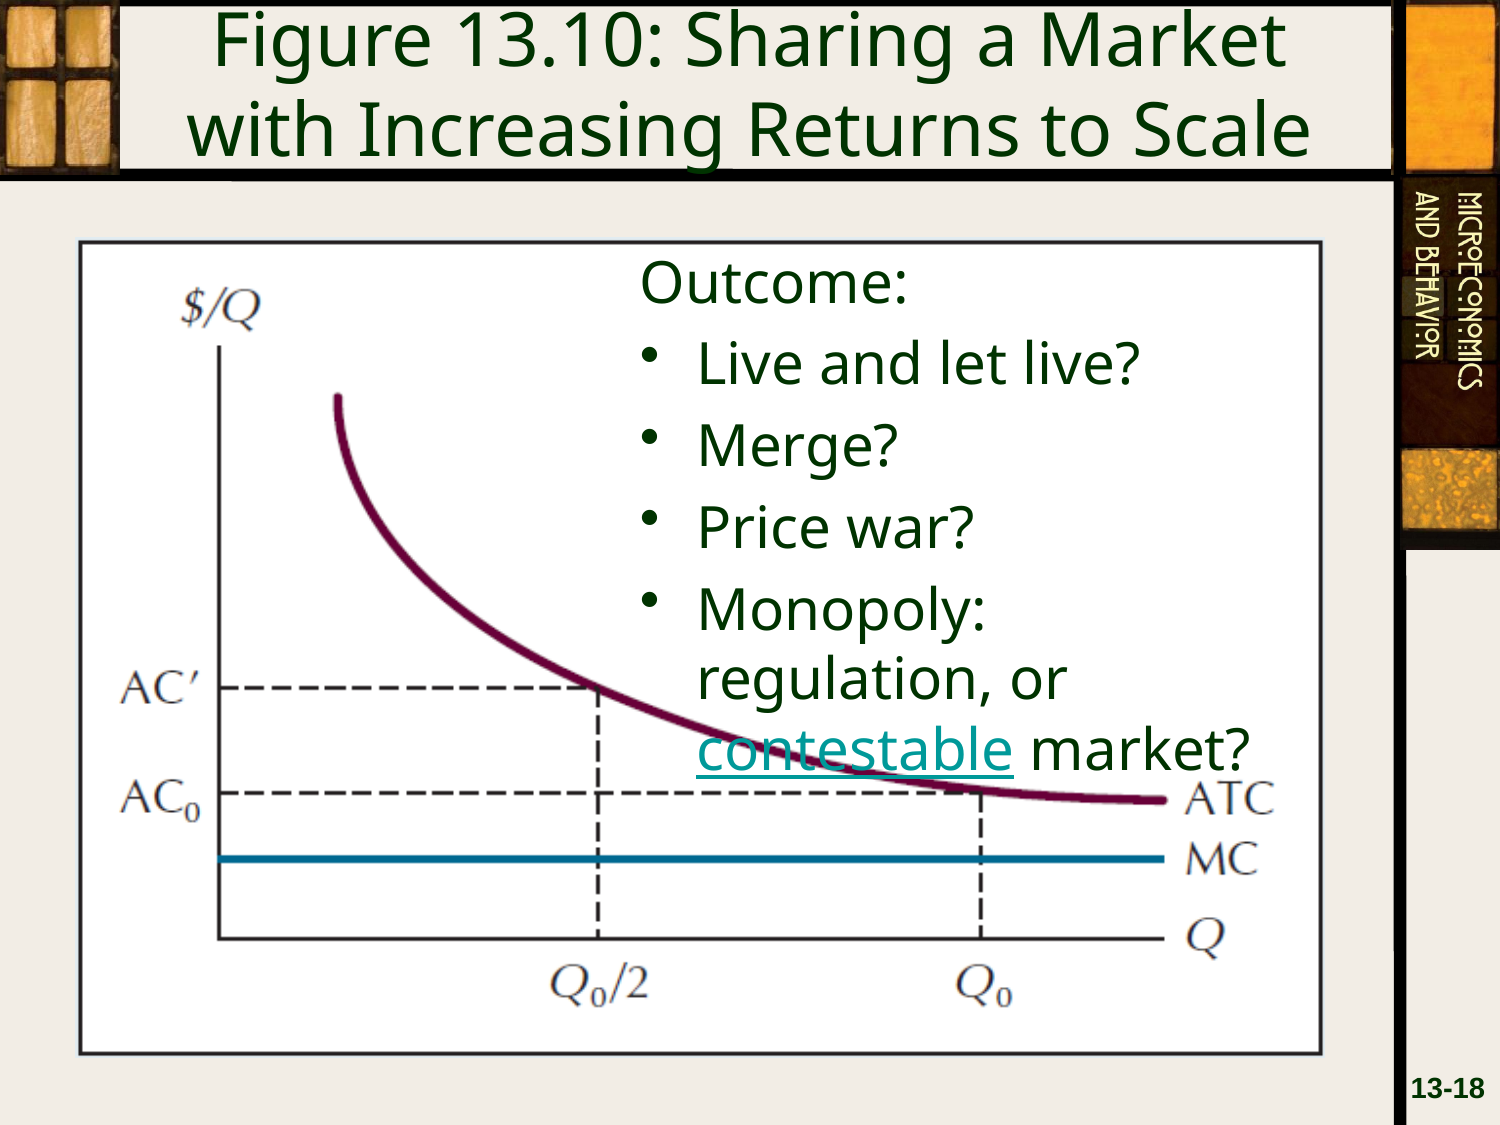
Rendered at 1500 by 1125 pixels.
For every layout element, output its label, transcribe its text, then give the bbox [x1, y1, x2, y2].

picture [1400, 0, 1500, 550]
text_box 13-18 [1374, 1061, 1500, 1125]
picture [0, 0, 120, 175]
title Figure 13.10: Sharing a Market with Increasing Returns to Scale [112, 0, 1388, 163]
picture [74, 237, 1326, 1058]
